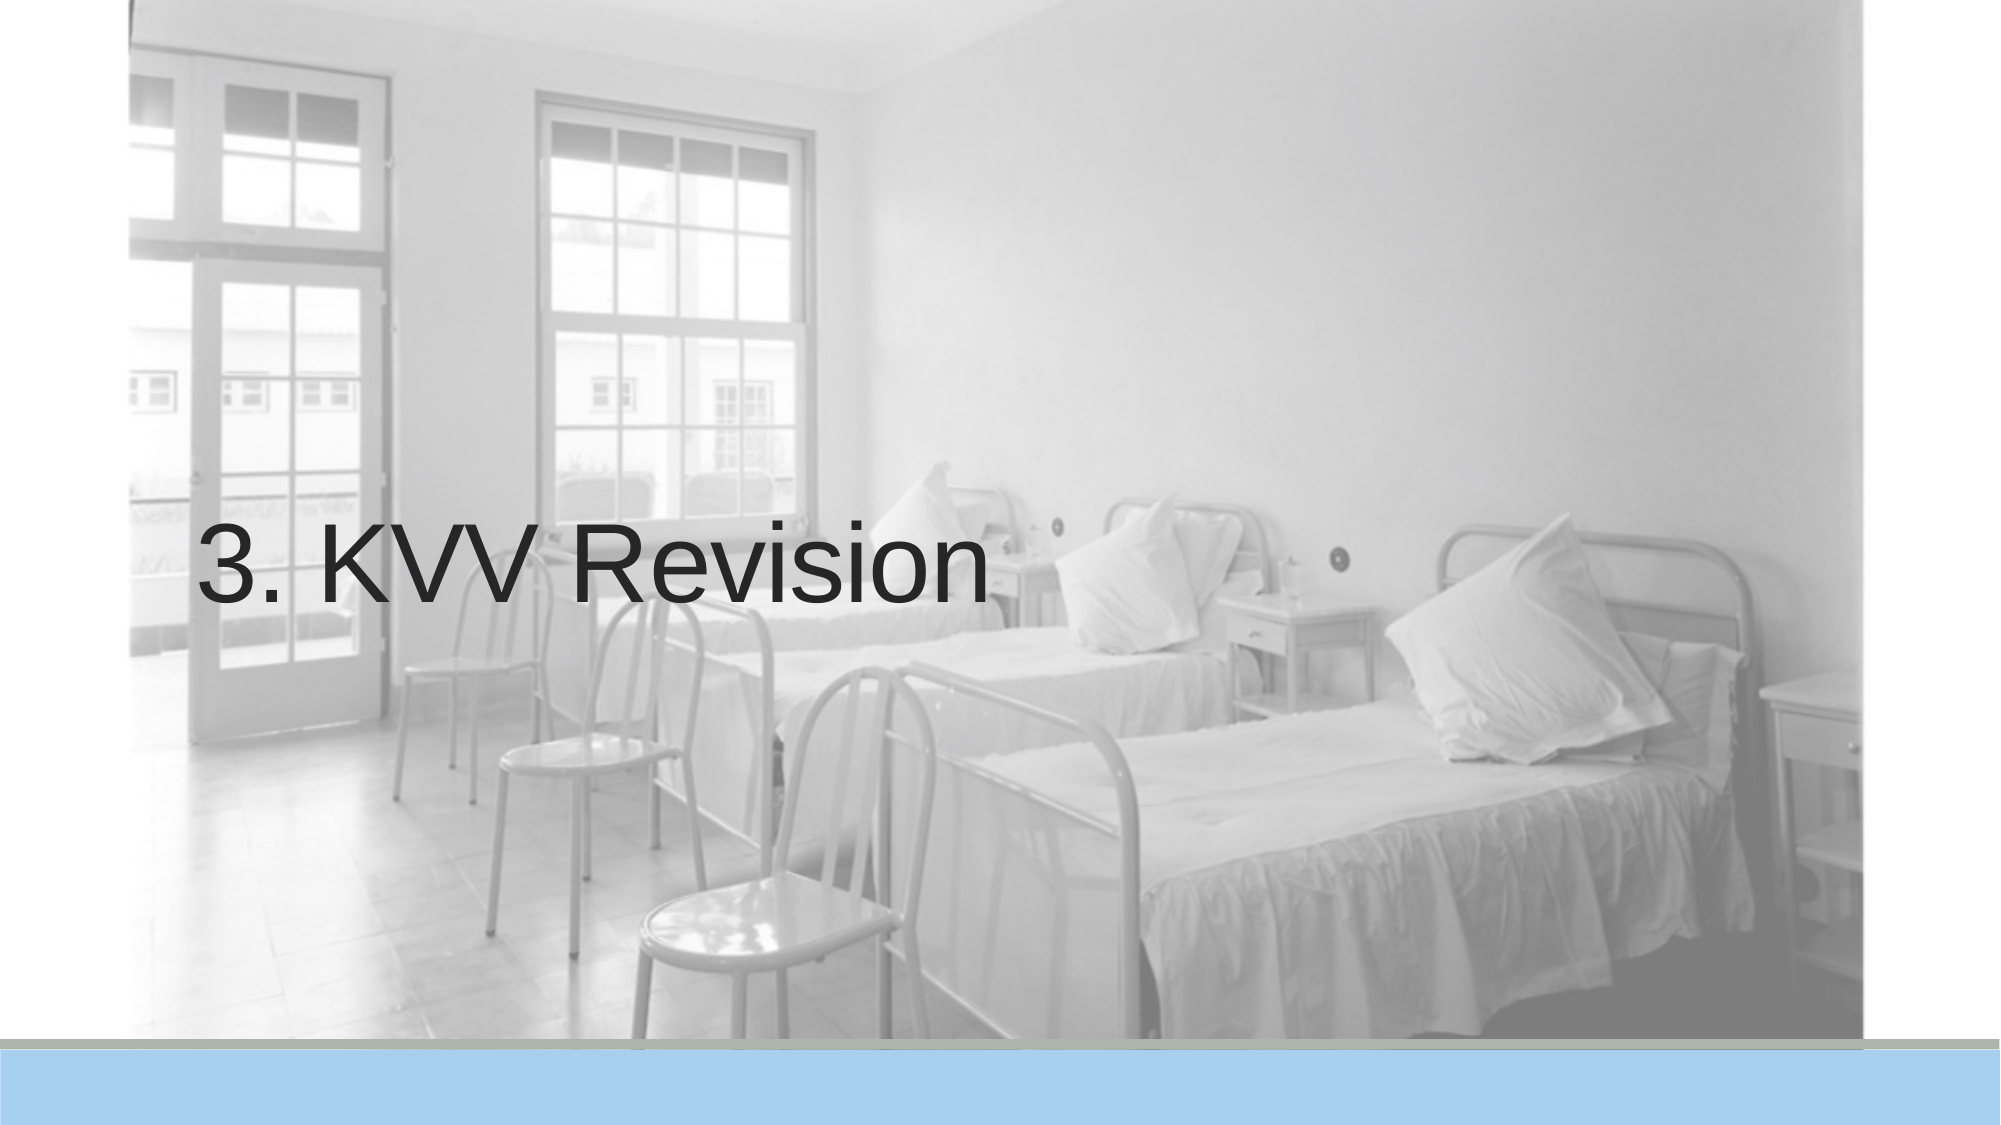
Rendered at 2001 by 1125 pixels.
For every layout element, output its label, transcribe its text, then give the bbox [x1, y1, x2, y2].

title 3. KVV Revision [180, 48, 1830, 634]
